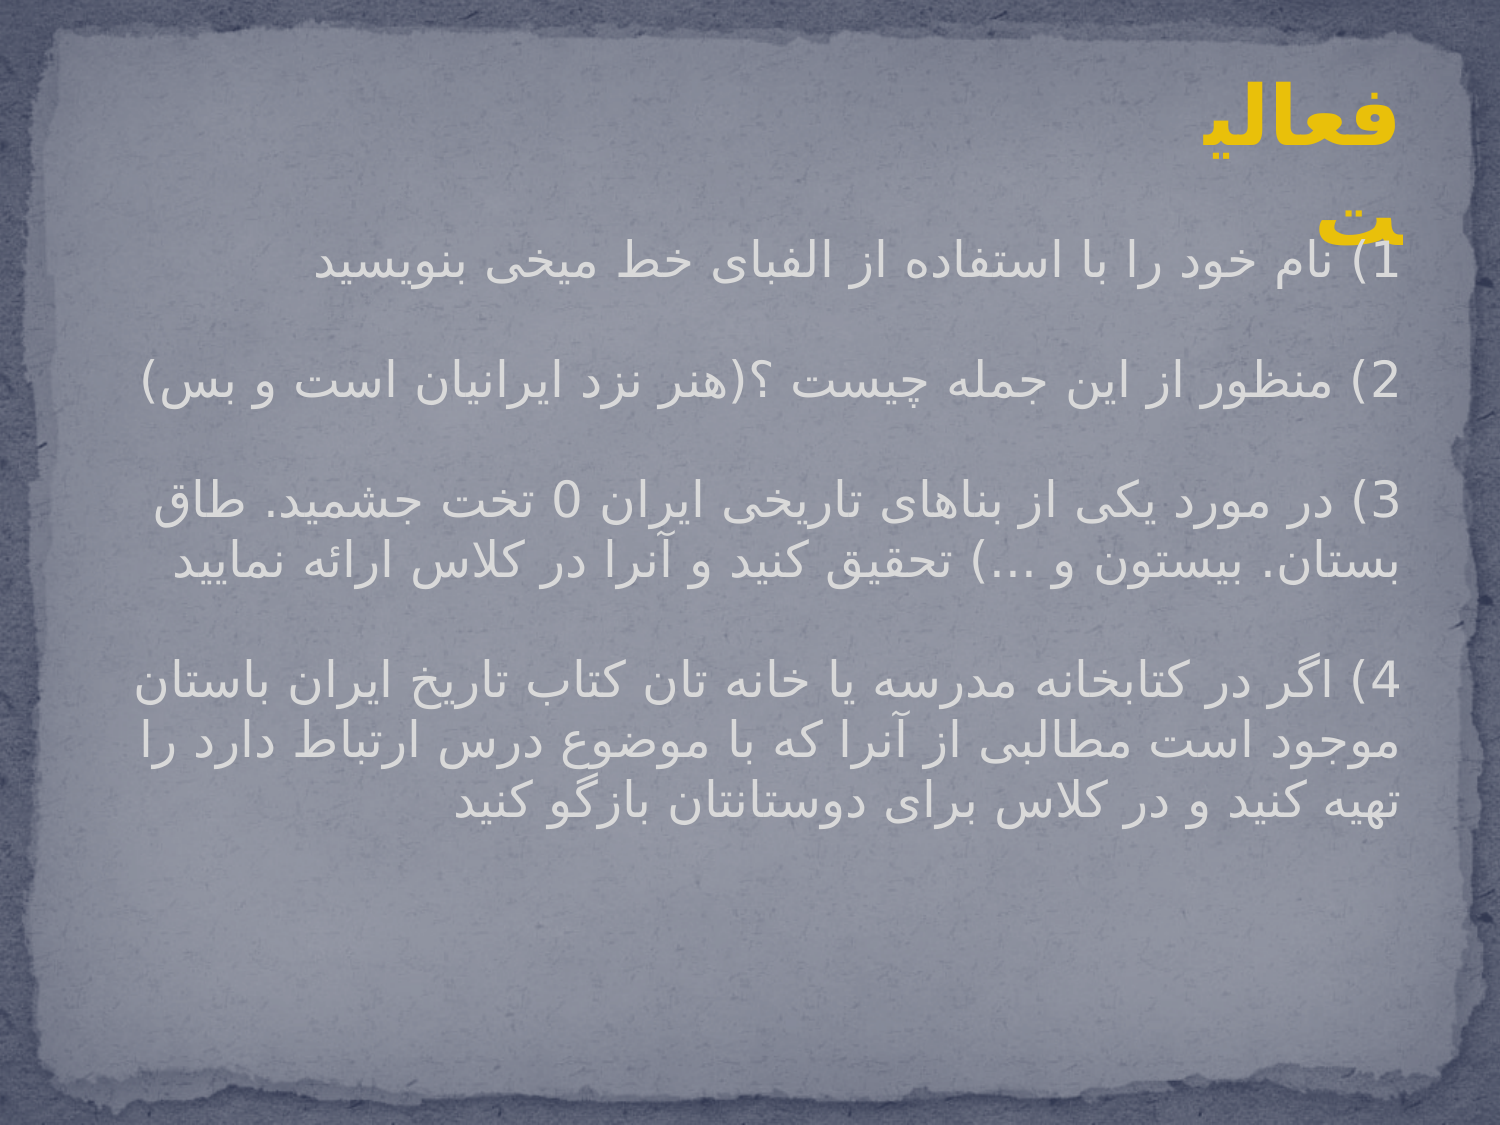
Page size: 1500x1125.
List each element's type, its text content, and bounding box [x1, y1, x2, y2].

text_box 1) نام خود را با استفاده از الفبای خط میخی بنویسید 2) منظور از این جمله چیست ؟(هنر نزد ایرانیان است و بس) 3) در مورد یکی از بناهای تاریخی ایران 0 تخت جشمید. طاق بستان. بیستون و ...) تحقیق کنید و آنرا در کلاس ارائه نمایید 4) اگر در کتابخانه مدرسه یا خانه تان کتاب تاریخ ایران باستان موجود است مطالبی از آنرا که با موضوع درس ارتباط دارد را تهیه کنید و در کلاس برای دوستانتان بازگو کنید [100, 219, 1418, 835]
text_box فعالیت [1175, 54, 1418, 219]
